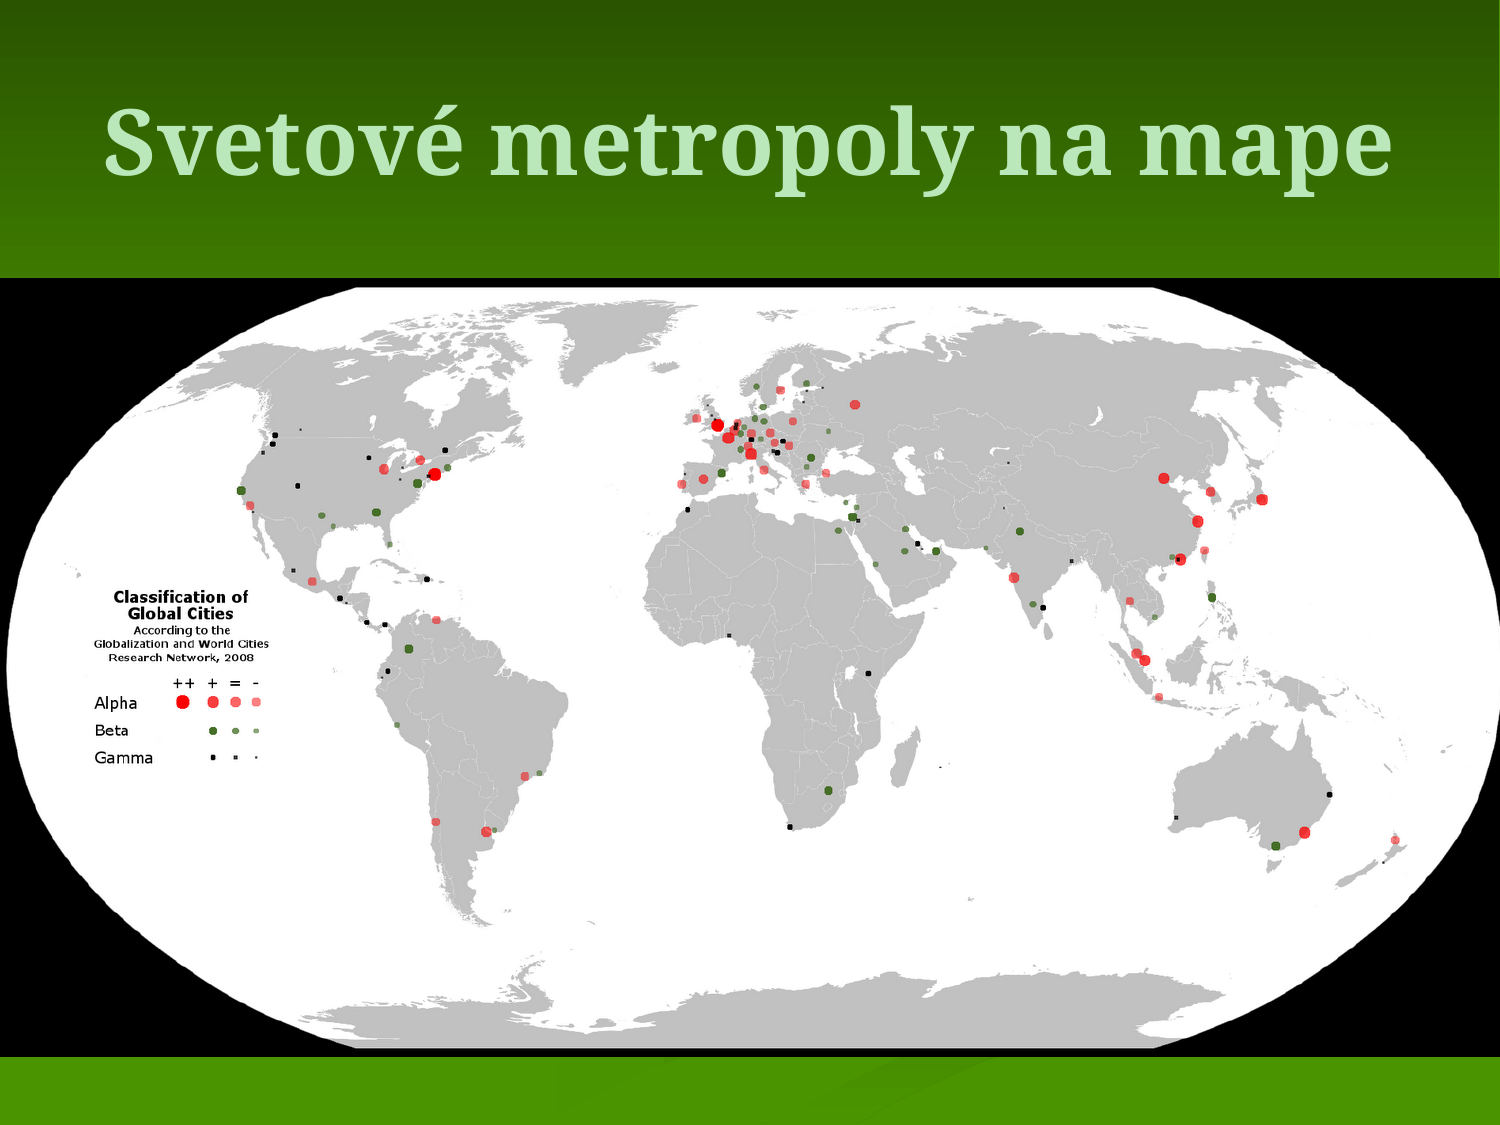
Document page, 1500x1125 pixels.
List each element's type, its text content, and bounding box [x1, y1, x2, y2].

picture [0, 278, 1500, 1057]
title Svetové metropoly na mape [75, 45, 1425, 233]
